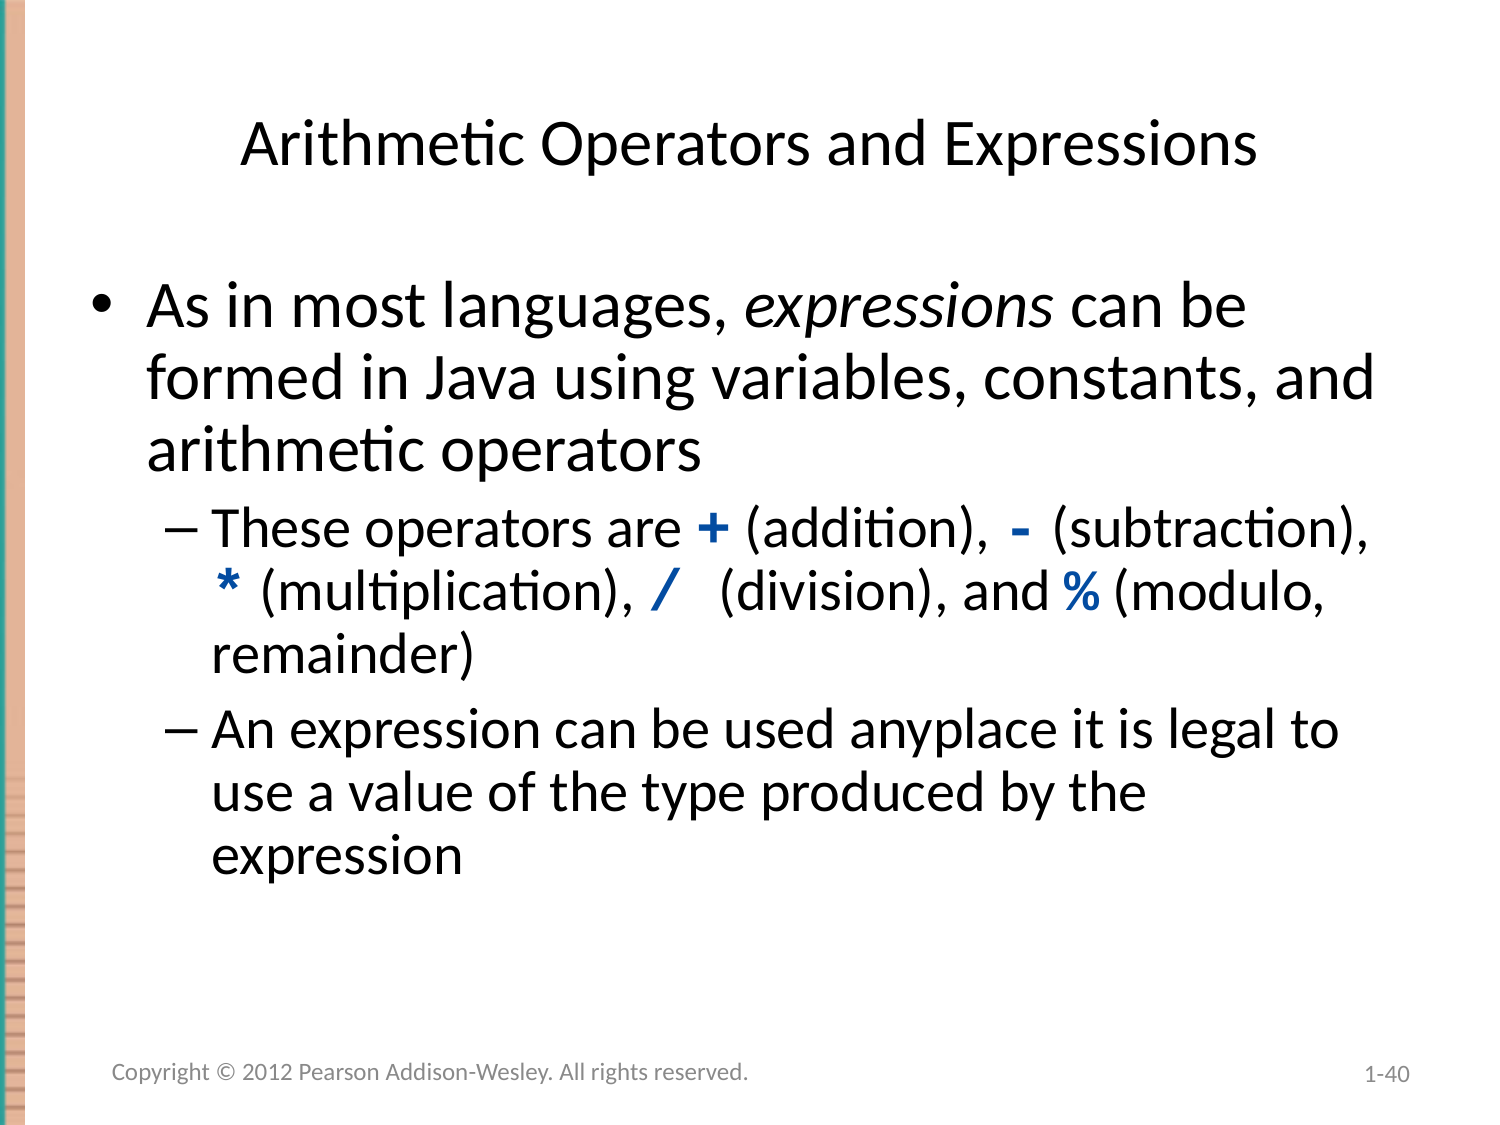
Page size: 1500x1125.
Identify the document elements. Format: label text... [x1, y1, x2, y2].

picture [0, 0, 25, 1125]
title Arithmetic Operators and Expressions [74, 44, 1426, 233]
slide_number 1-40 [1074, 1042, 1425, 1103]
footer Copyright © 2012 Pearson Addison-Wesley. All rights reserved. [75, 1040, 788, 1100]
list As in most languages, expressions can be formed in Java using variables, constants, and arithmetic operators These operators are + (addition), - (subtraction), * (multiplication), / (division), and % (modulo, remainder) An expression can be used anyplace it is legal to use a value of the type produced by the expression [74, 262, 1426, 1006]
